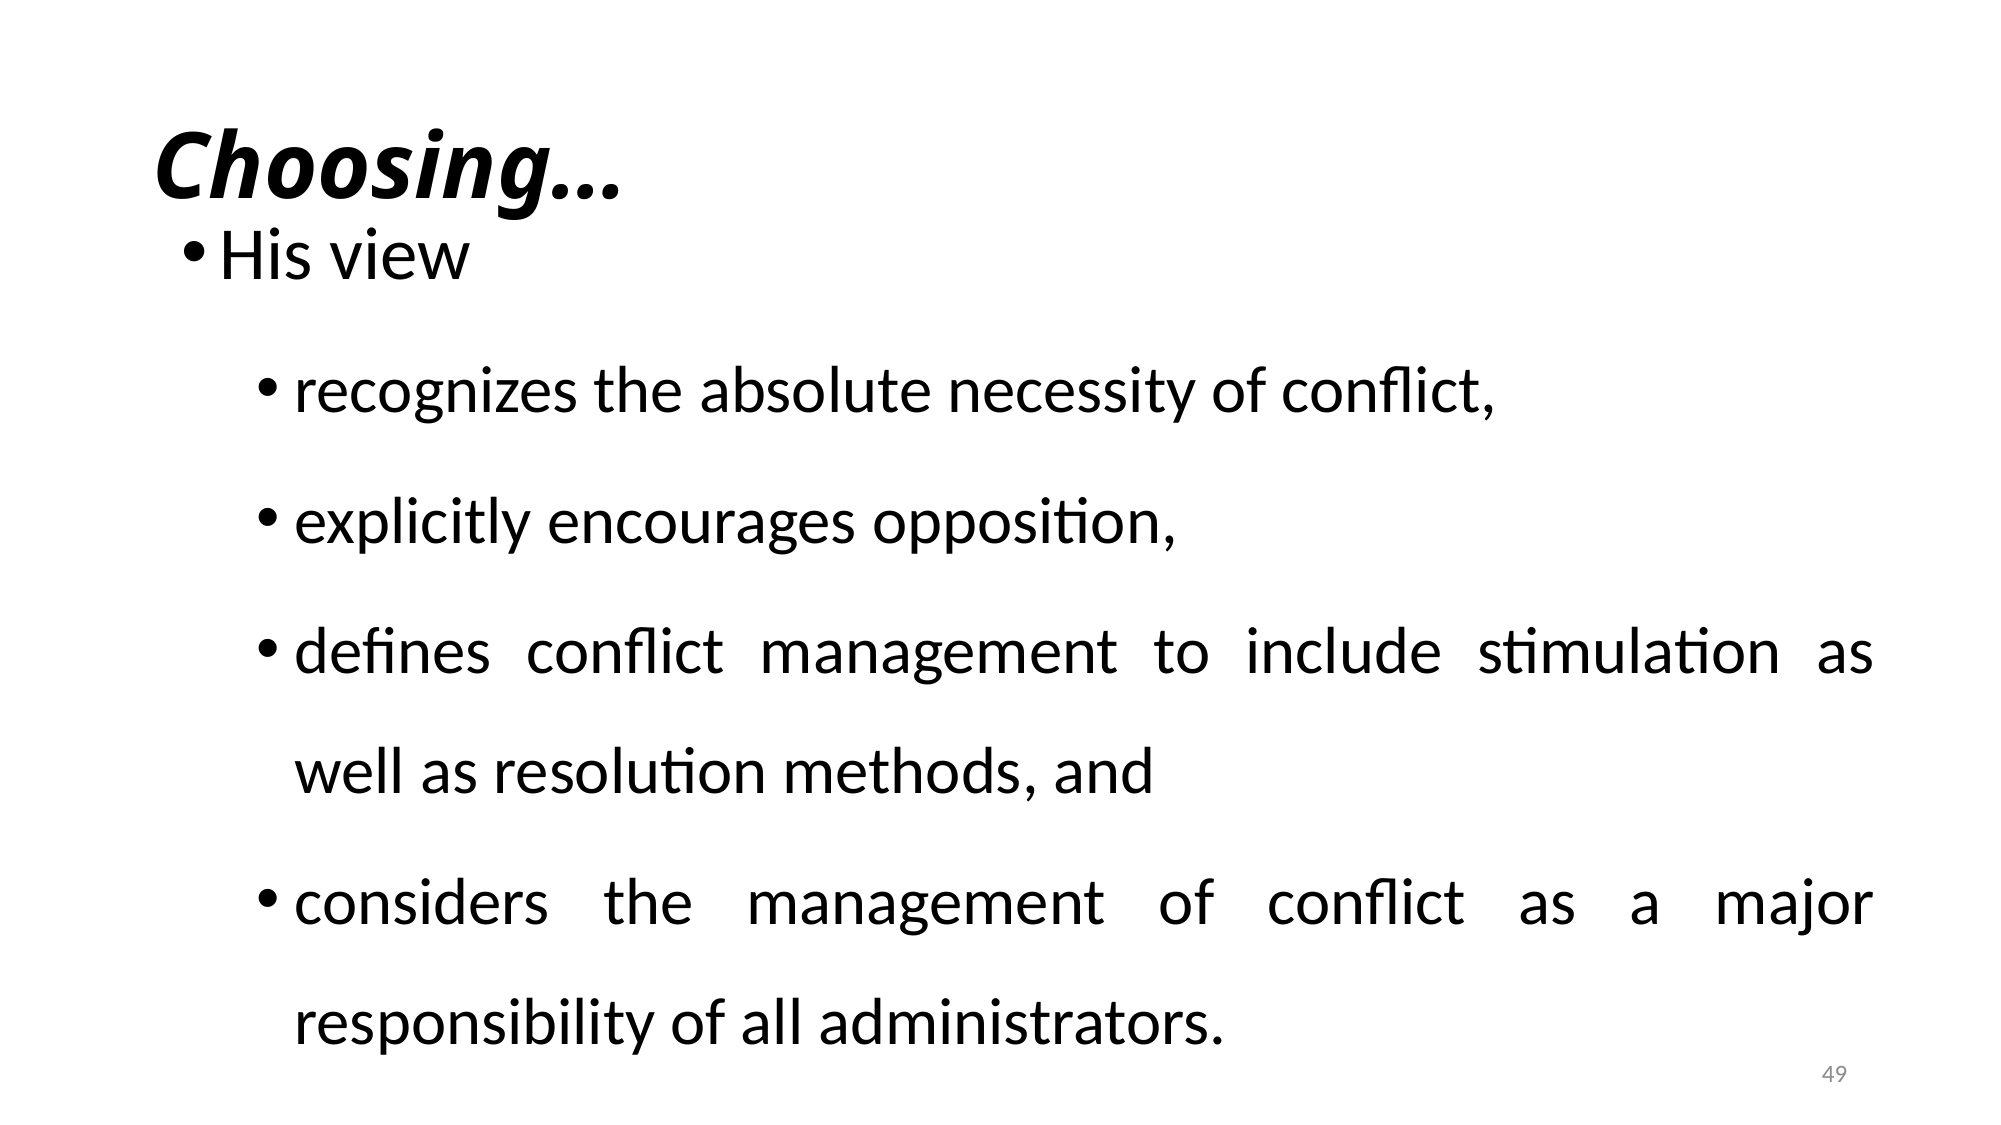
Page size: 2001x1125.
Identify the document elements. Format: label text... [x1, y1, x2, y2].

title Choosing… [137, 59, 1863, 278]
slide_number 49 [1412, 1042, 1863, 1103]
list His view recognizes the absolute necessity of conflict, explicitly encourages opposition, defines conflict management to include stimulation as well as resolution methods, and considers the management of conflict as a major responsibility of all administrators. [166, 207, 1891, 1074]
